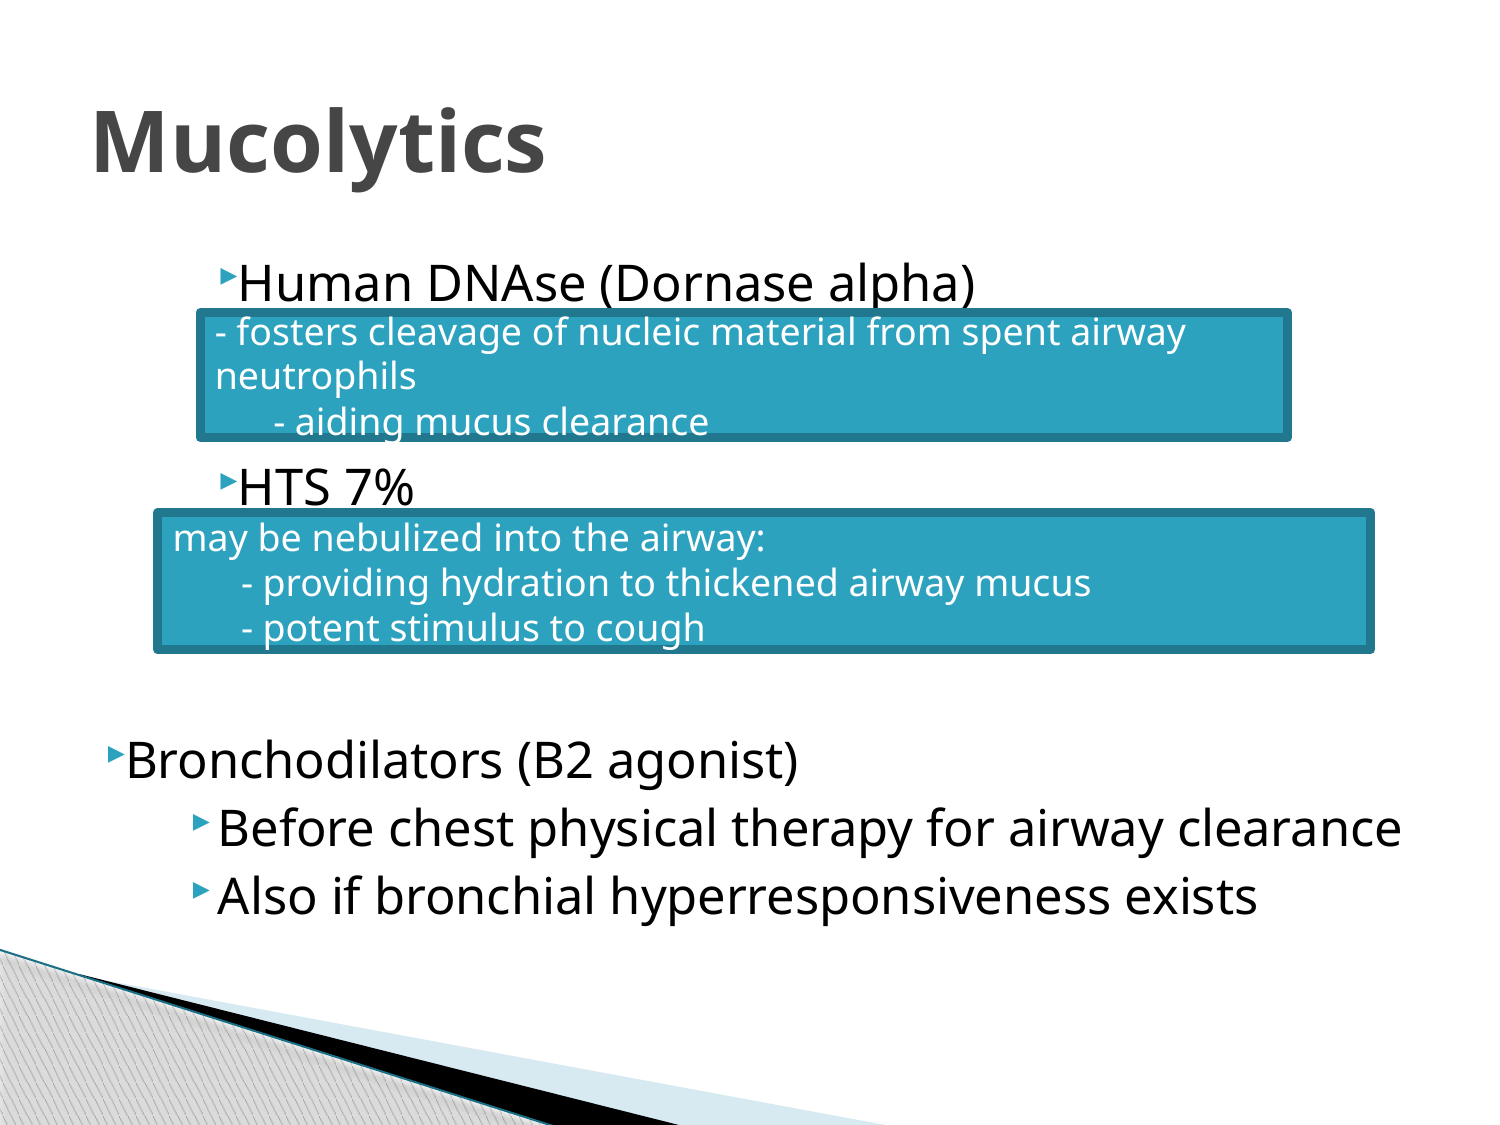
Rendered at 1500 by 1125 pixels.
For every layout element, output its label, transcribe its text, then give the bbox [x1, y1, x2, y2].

text_box - fosters cleavage of nucleic material from spent airway neutrophils - aiding mucus clearance [196, 308, 1292, 442]
title Mucolytics [75, 45, 1425, 233]
text_box may be nebulized into the airway: - providing hydration to thickened airway mucus - potent stimulus to cough [153, 508, 1375, 654]
list Human DNAse (Dornase alpha) HTS 7% Bronchodilators (B2 agonist) Before chest physical therapy for airway clearance Also if bronchial hyperresponsiveness exists [75, 243, 1425, 986]
